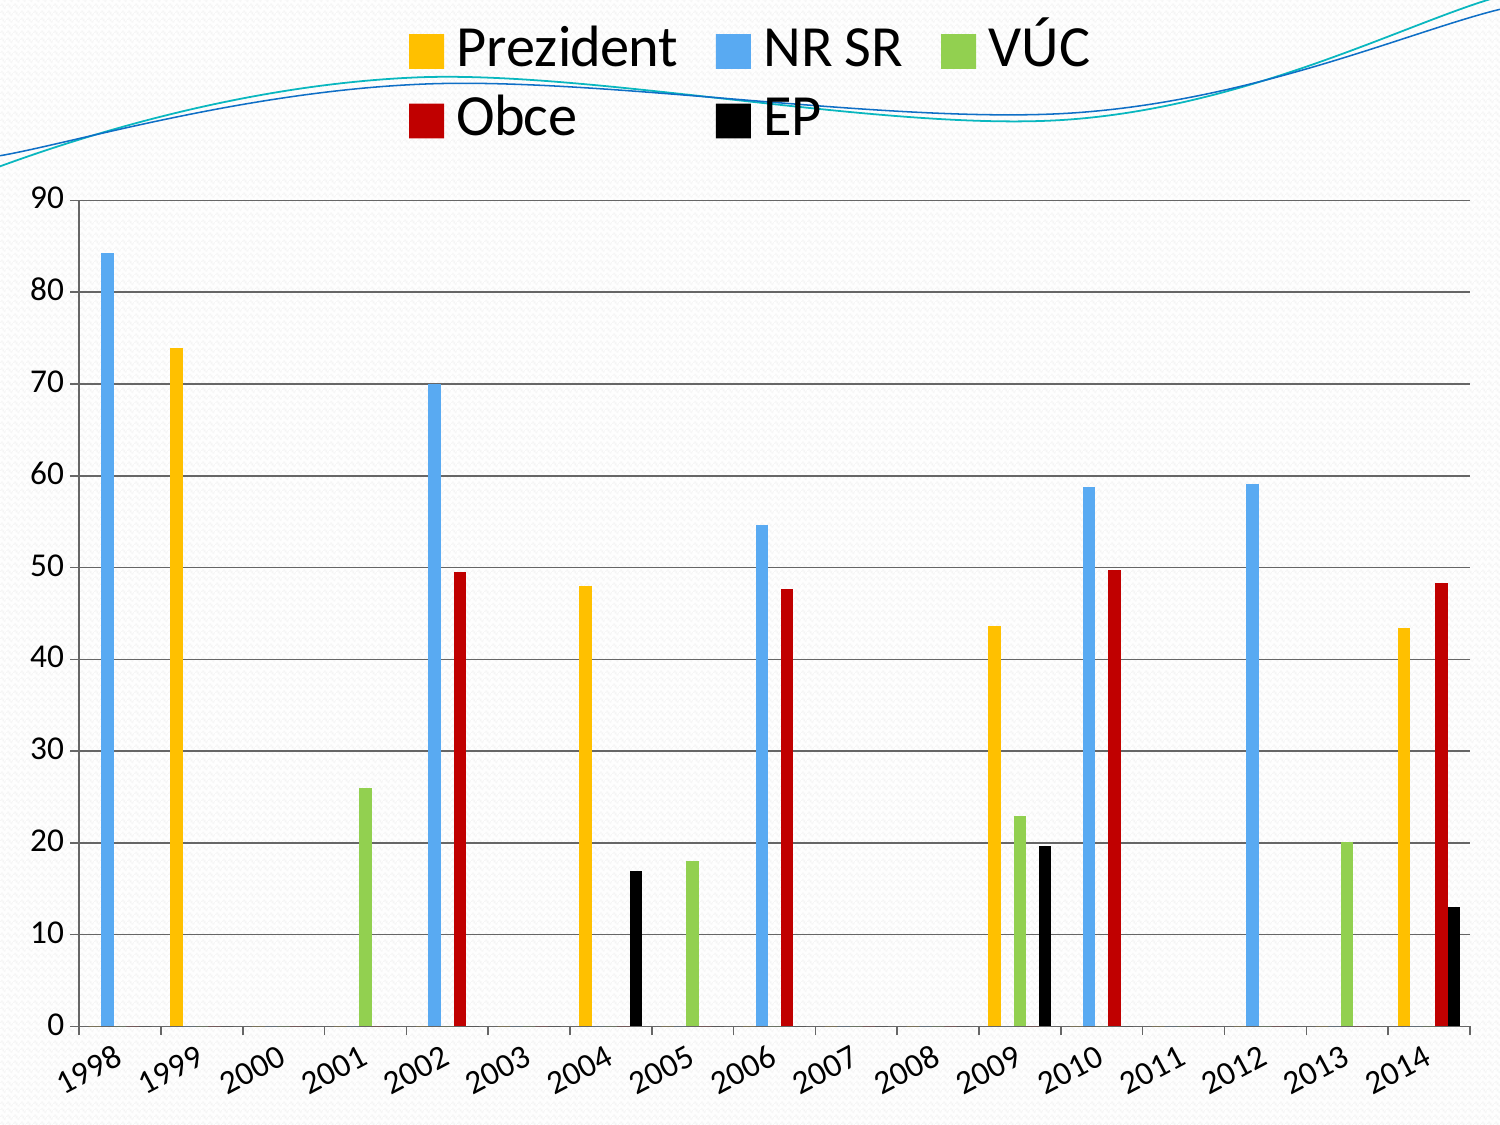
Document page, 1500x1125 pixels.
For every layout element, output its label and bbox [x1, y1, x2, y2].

chart [0, 0, 1500, 1125]
